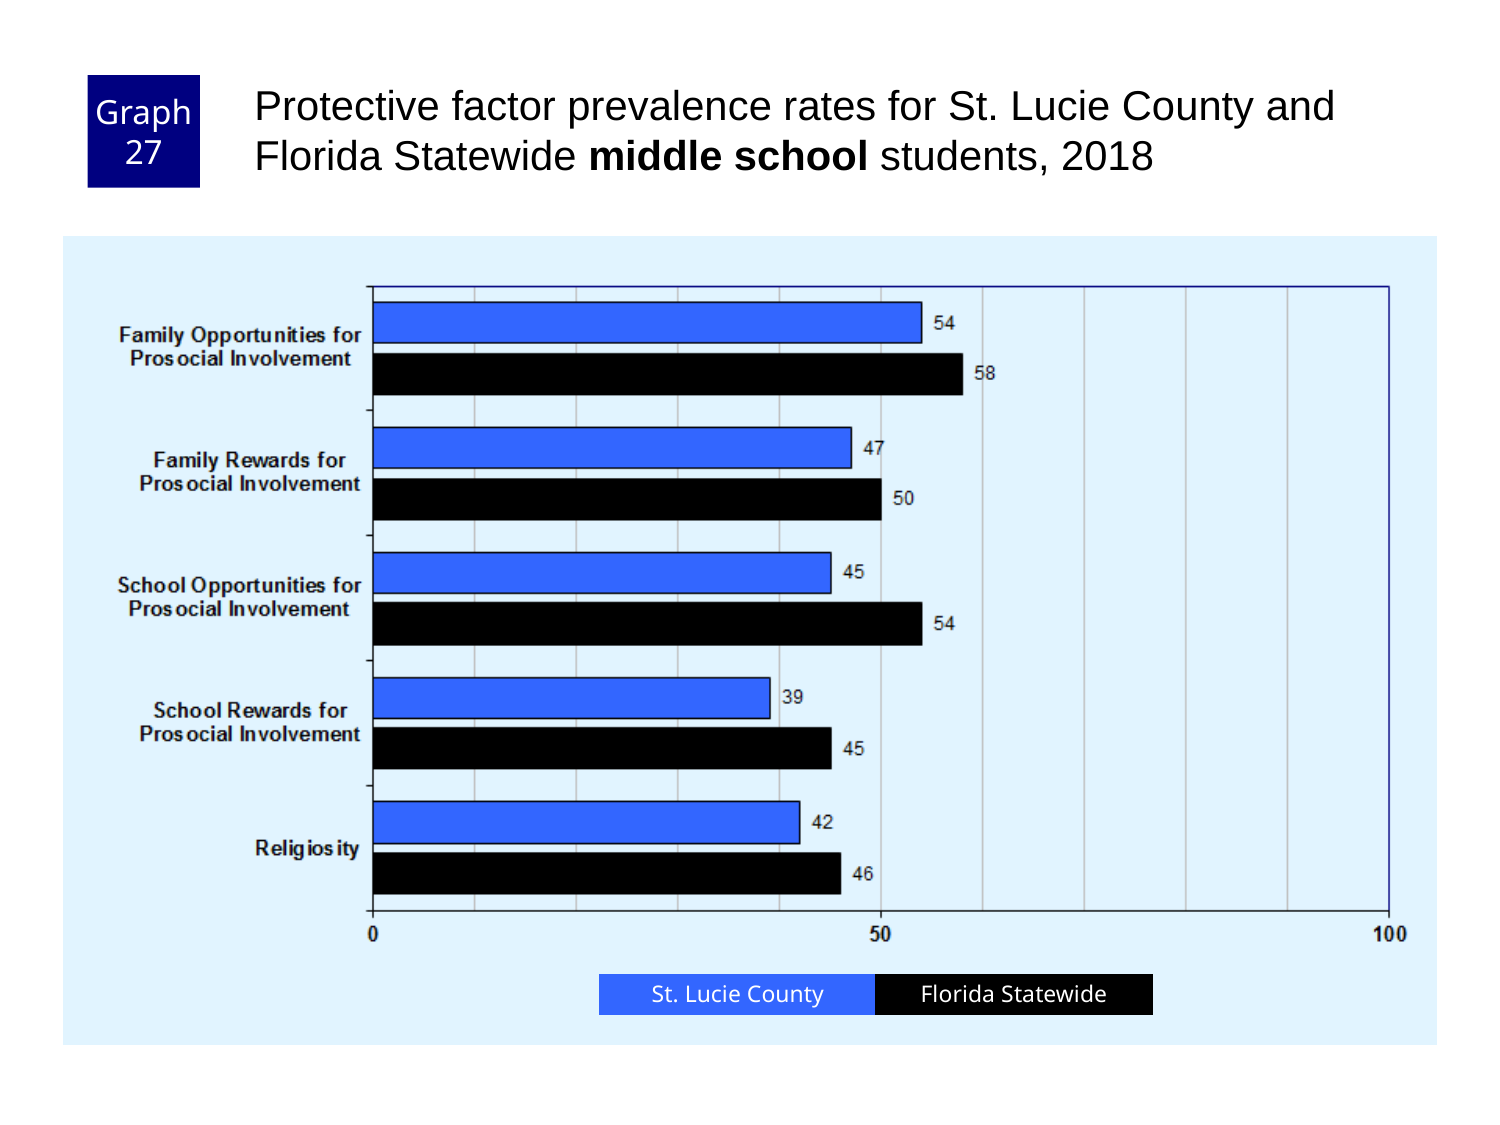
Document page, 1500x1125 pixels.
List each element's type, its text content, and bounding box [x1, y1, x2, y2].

picture [62, 236, 1437, 1046]
text_box Protective factor prevalence rates for St. Lucie County and Florida Statewide middle school students, 2018 [249, 75, 1438, 200]
text_box Graph 27 [87, 75, 200, 188]
